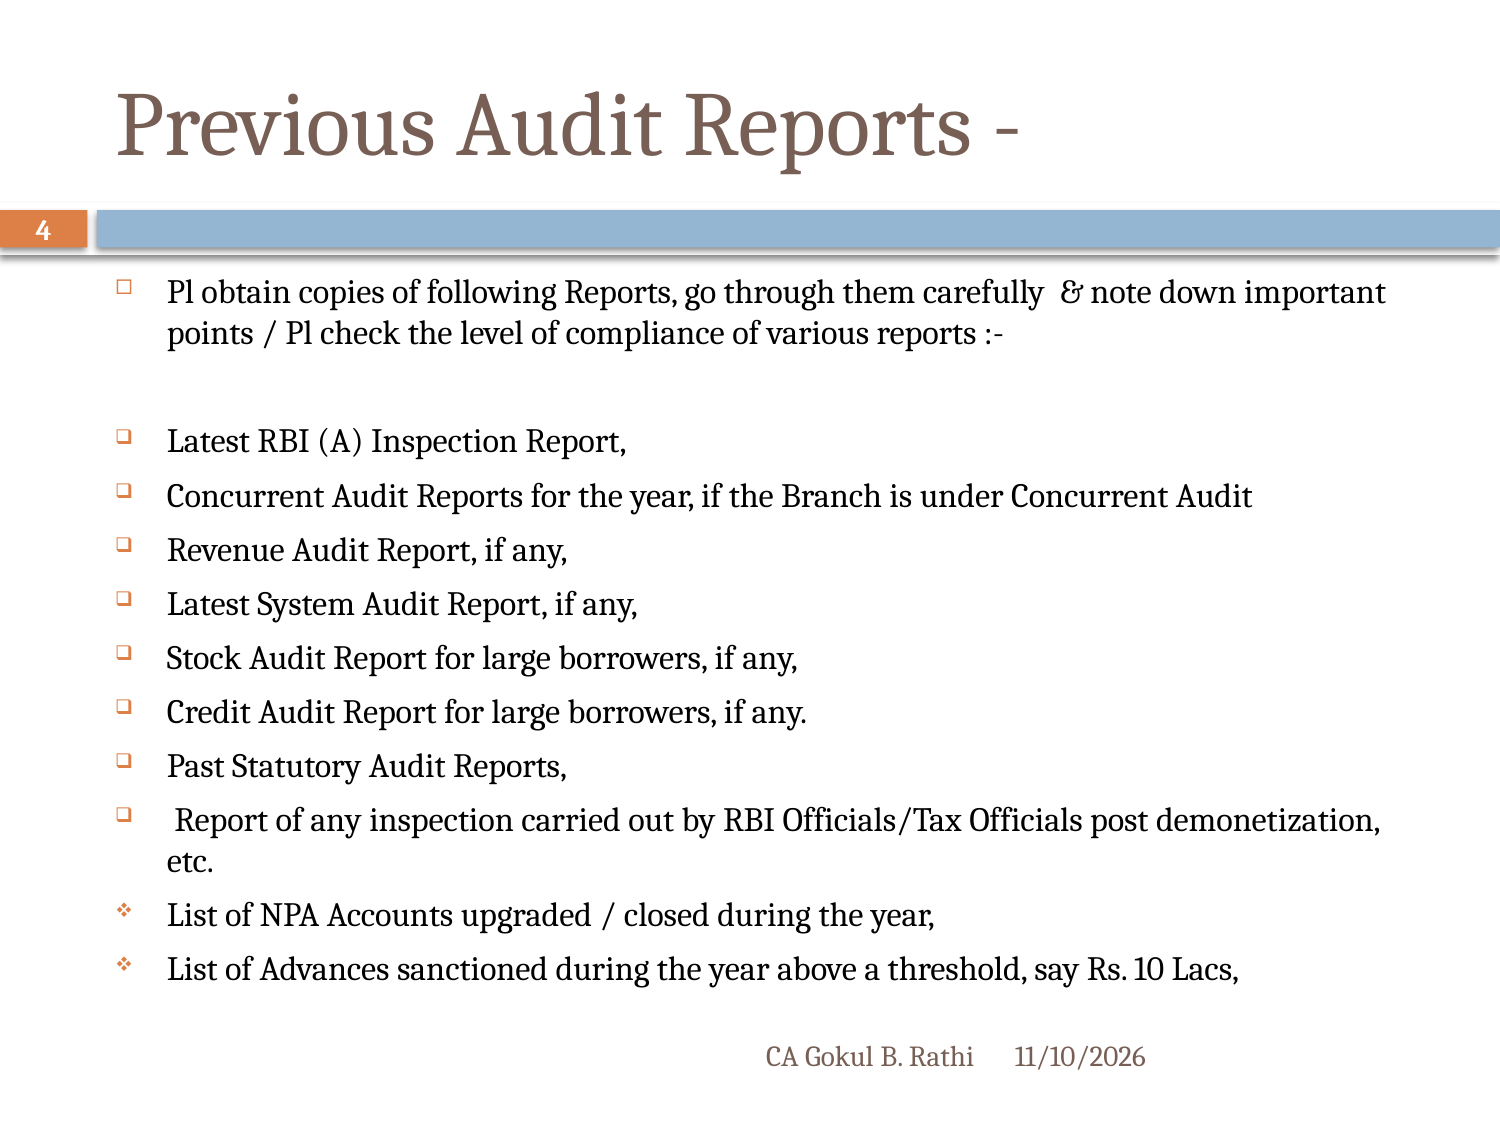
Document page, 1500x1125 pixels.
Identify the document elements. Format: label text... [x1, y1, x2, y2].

list Pl obtain copies of following Reports, go through them carefully & note down important points / Pl check the level of compliance of various reports :- Latest RBI (A) Inspection Report, Concurrent Audit Reports for the year, if the Branch is under Concurrent Audit Revenue Audit Report, if any, Latest System Audit Report, if any, Stock Audit Report for large borrowers, if any, Credit Audit Report for large borrowers, if any. Past Statutory Audit Reports, Report of any inspection carried out by RBI Officials/Tax Officials post demonetization, etc. List of NPA Accounts upgraded / closed during the year, List of Advances sanctioned during the year above a threshold, say Rs. 10 Lacs, [100, 262, 1438, 1000]
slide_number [999, 1025, 1438, 1085]
slide_number 4 [0, 208, 88, 249]
title Previous Audit Reports - [100, 37, 1438, 200]
footer CA Gokul B. Rathi [99, 1024, 990, 1085]
